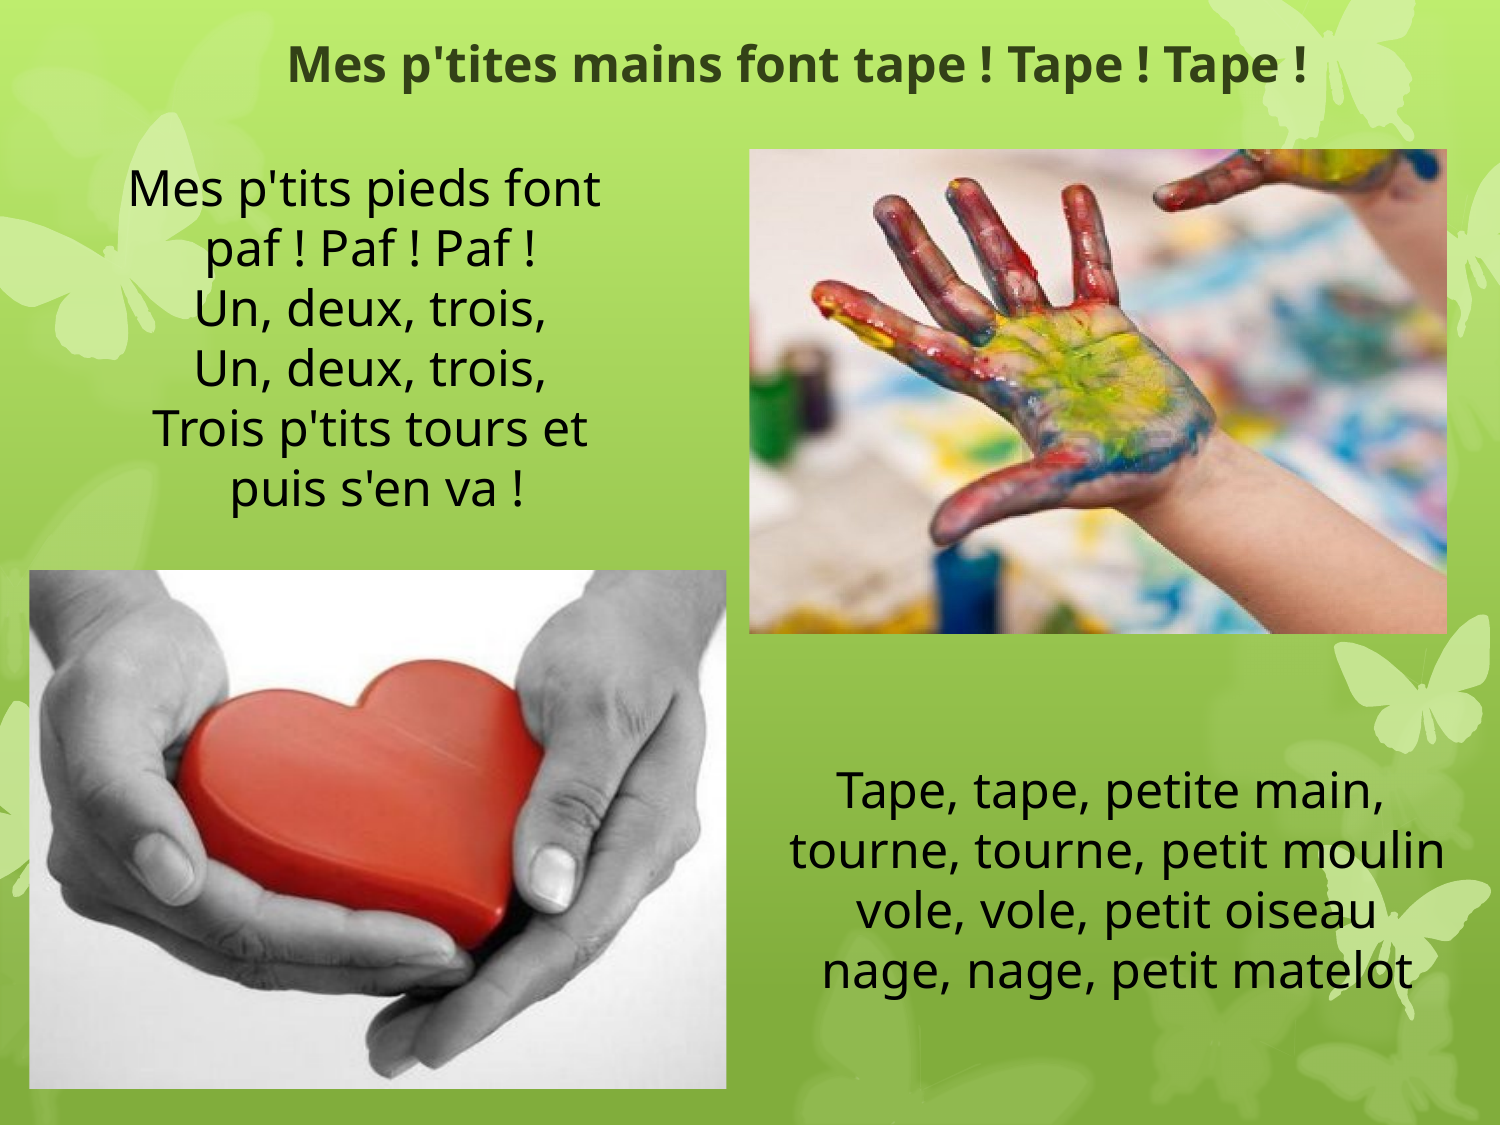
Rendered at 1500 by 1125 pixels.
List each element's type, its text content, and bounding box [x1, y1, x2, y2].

text_box Tape, tape, petite main, tourne, tourne, petit moulin vole, vole, petit oiseau nage, nage, petit matelot [745, 751, 1490, 1007]
picture [28, 569, 727, 1089]
text_box Mes p'tits pieds font paf ! Paf ! Paf ! Un, deux, trois, Un, deux, trois, Trois p'tits tours et puis s'en va ! [0, 148, 746, 524]
picture [748, 148, 1448, 634]
text_box Mes p'tites mains font tape ! Tape ! Tape ! [182, 25, 1412, 100]
